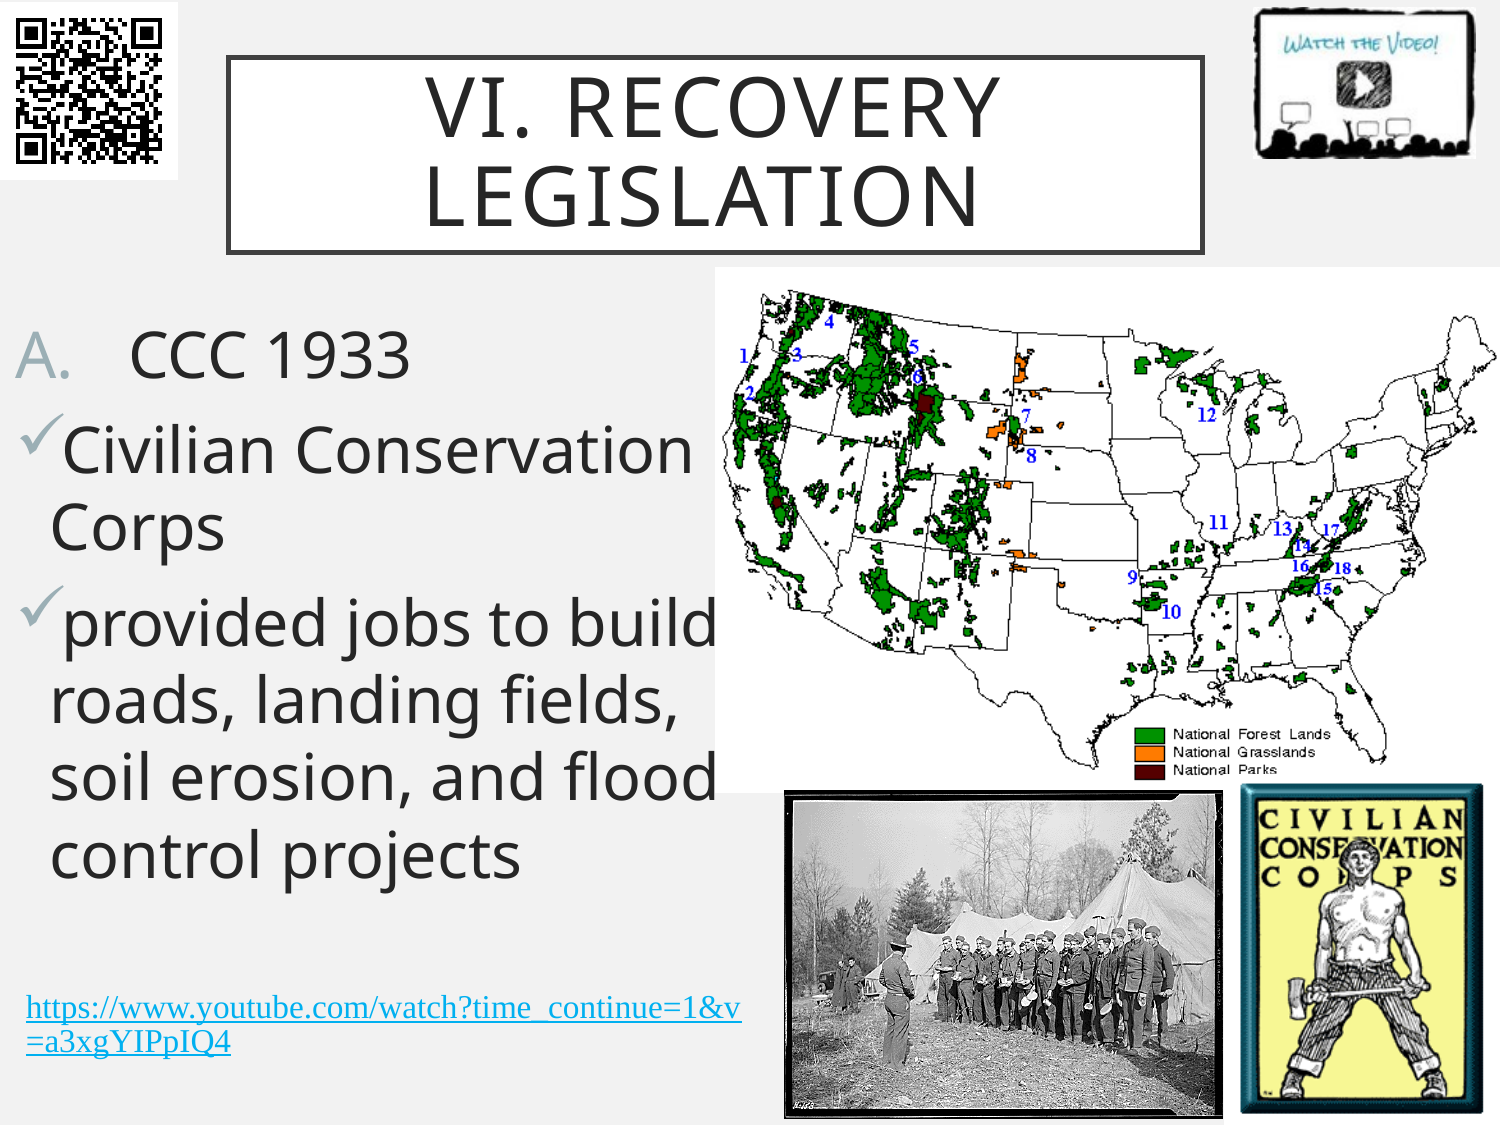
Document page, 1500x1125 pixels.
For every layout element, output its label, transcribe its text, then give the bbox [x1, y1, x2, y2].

picture [715, 267, 1500, 1125]
picture [1253, 7, 1476, 159]
text_box https://www.youtube.com/watch?time_continue=1&v=a3xgYIPpIQ4 [11, 978, 762, 1033]
picture [0, 2, 178, 181]
list CCC 1933 Civilian Conservation Corps provided jobs to build roads, landing fields, soil erosion, and flood control projects [0, 306, 738, 982]
title VI. Recovery Legislation [226, 55, 1205, 255]
